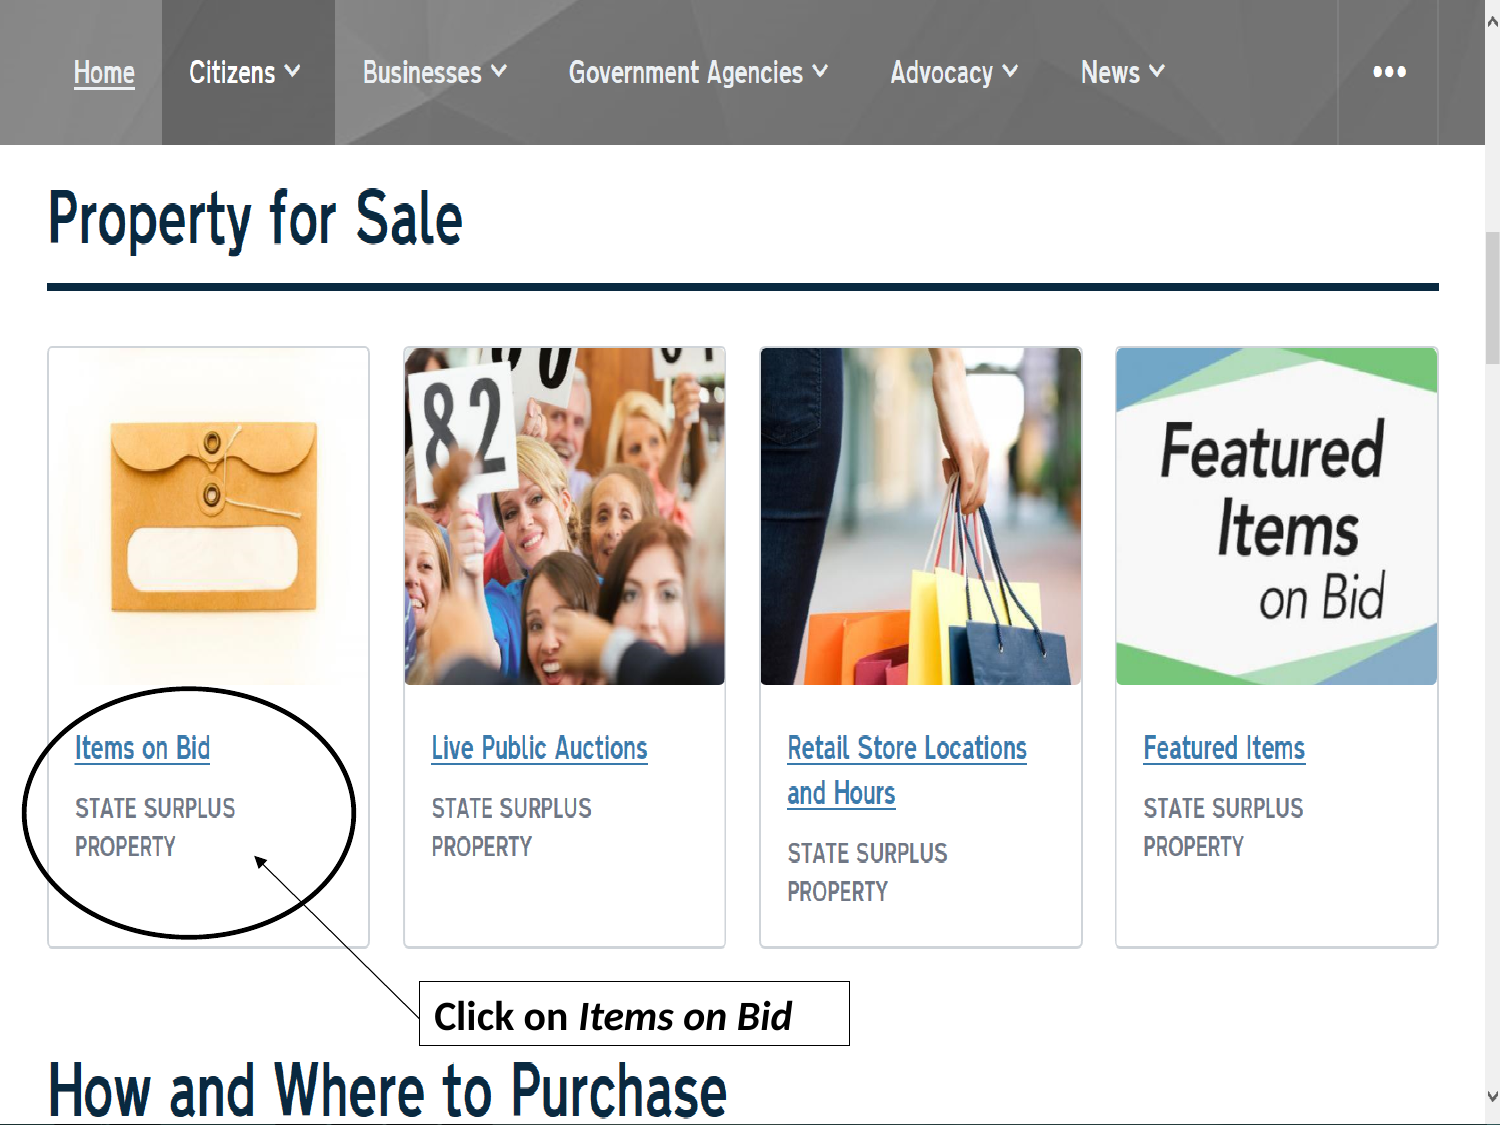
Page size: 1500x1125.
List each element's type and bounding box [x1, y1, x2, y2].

picture [0, 0, 1500, 1125]
text_box [254, 855, 420, 1019]
